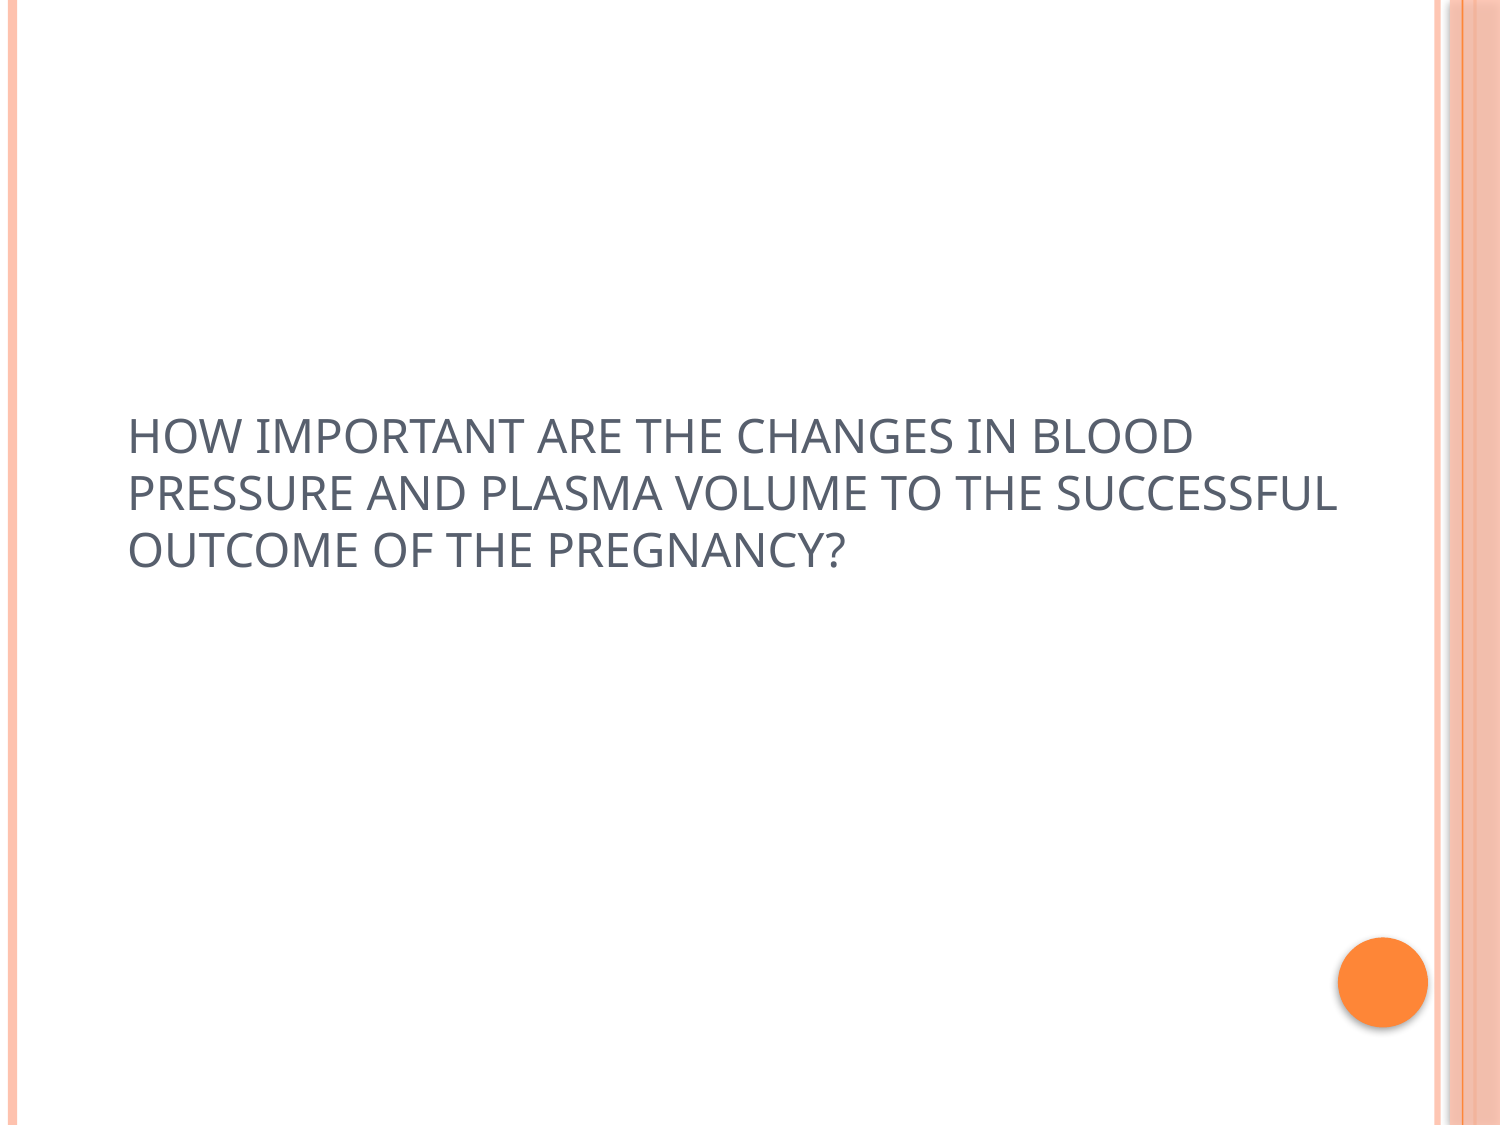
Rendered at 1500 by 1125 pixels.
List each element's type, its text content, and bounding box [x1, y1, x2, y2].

title How important are the changes in blood pressure and plasma volume to the successful outcome of the pregnancy? [112, 397, 1388, 585]
